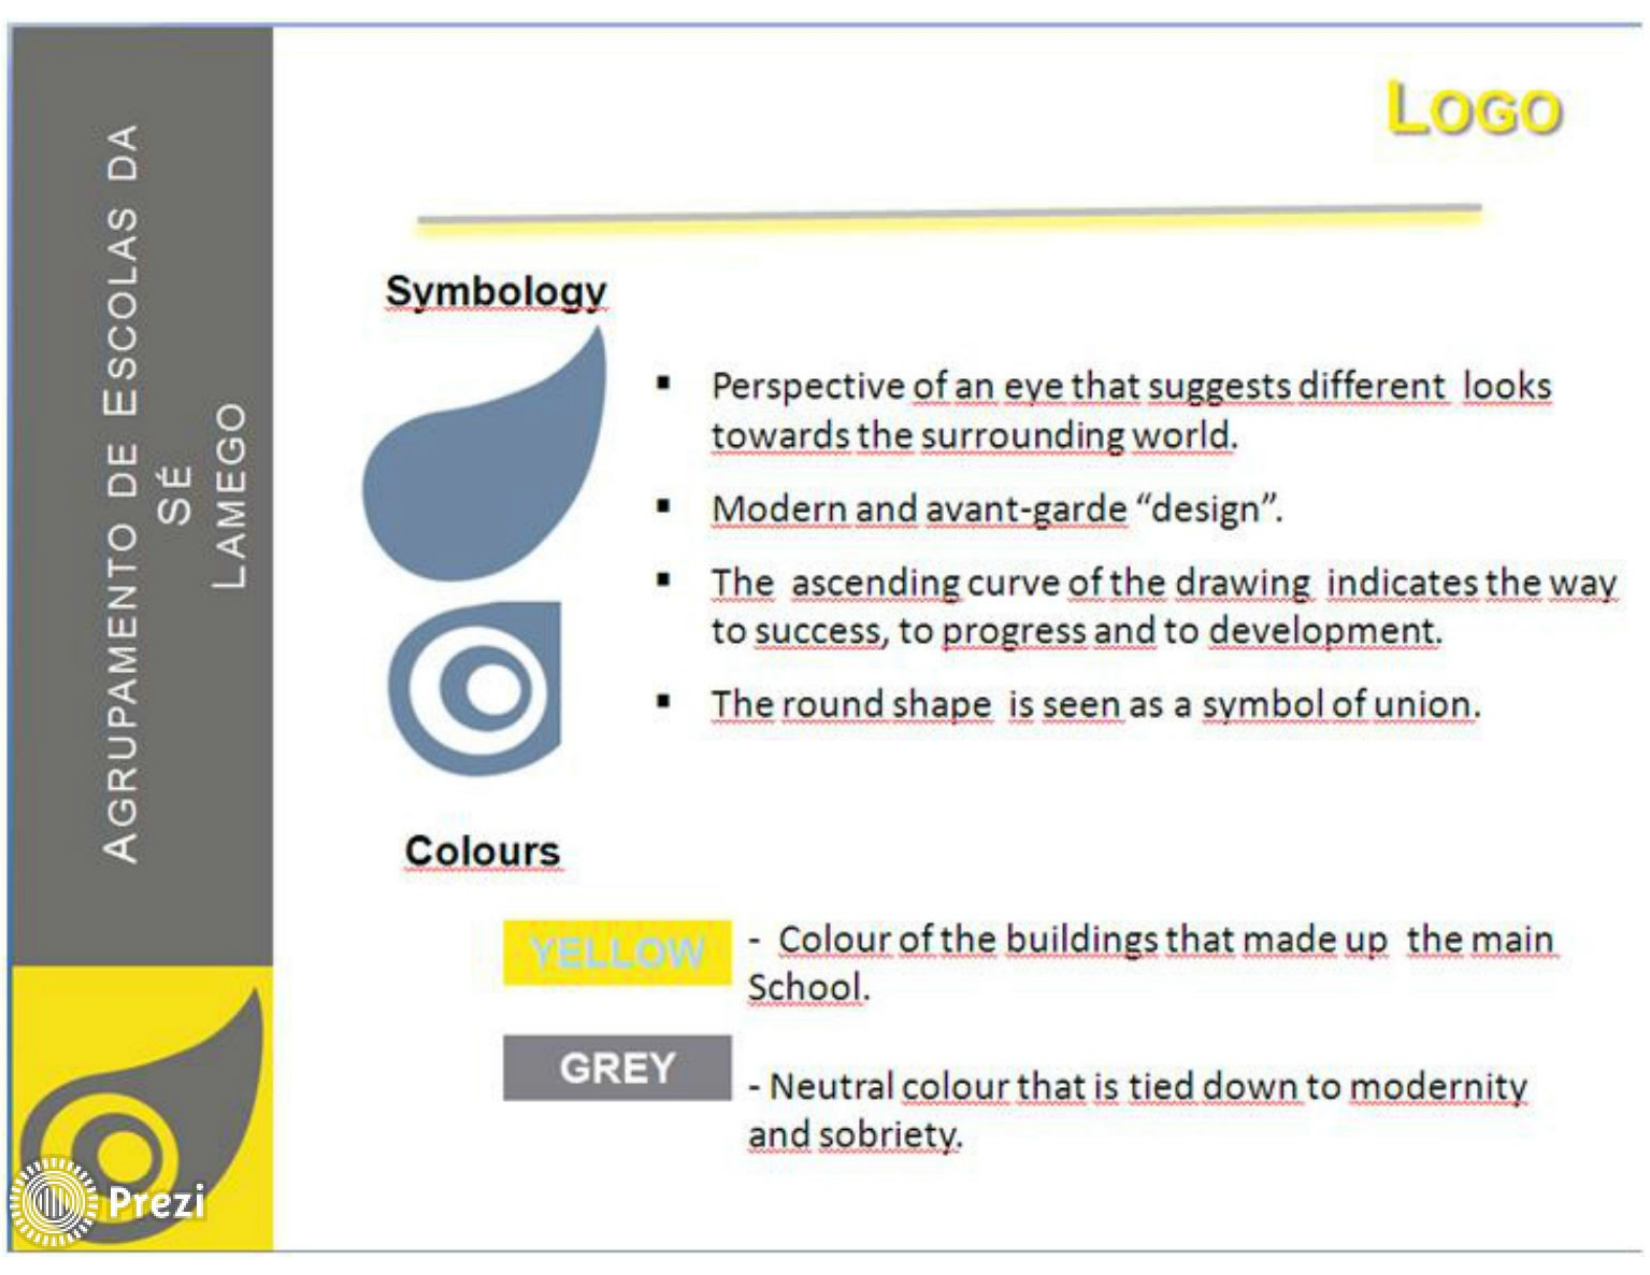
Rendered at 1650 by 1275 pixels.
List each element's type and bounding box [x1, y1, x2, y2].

text_box [0, 18, 1650, 1257]
